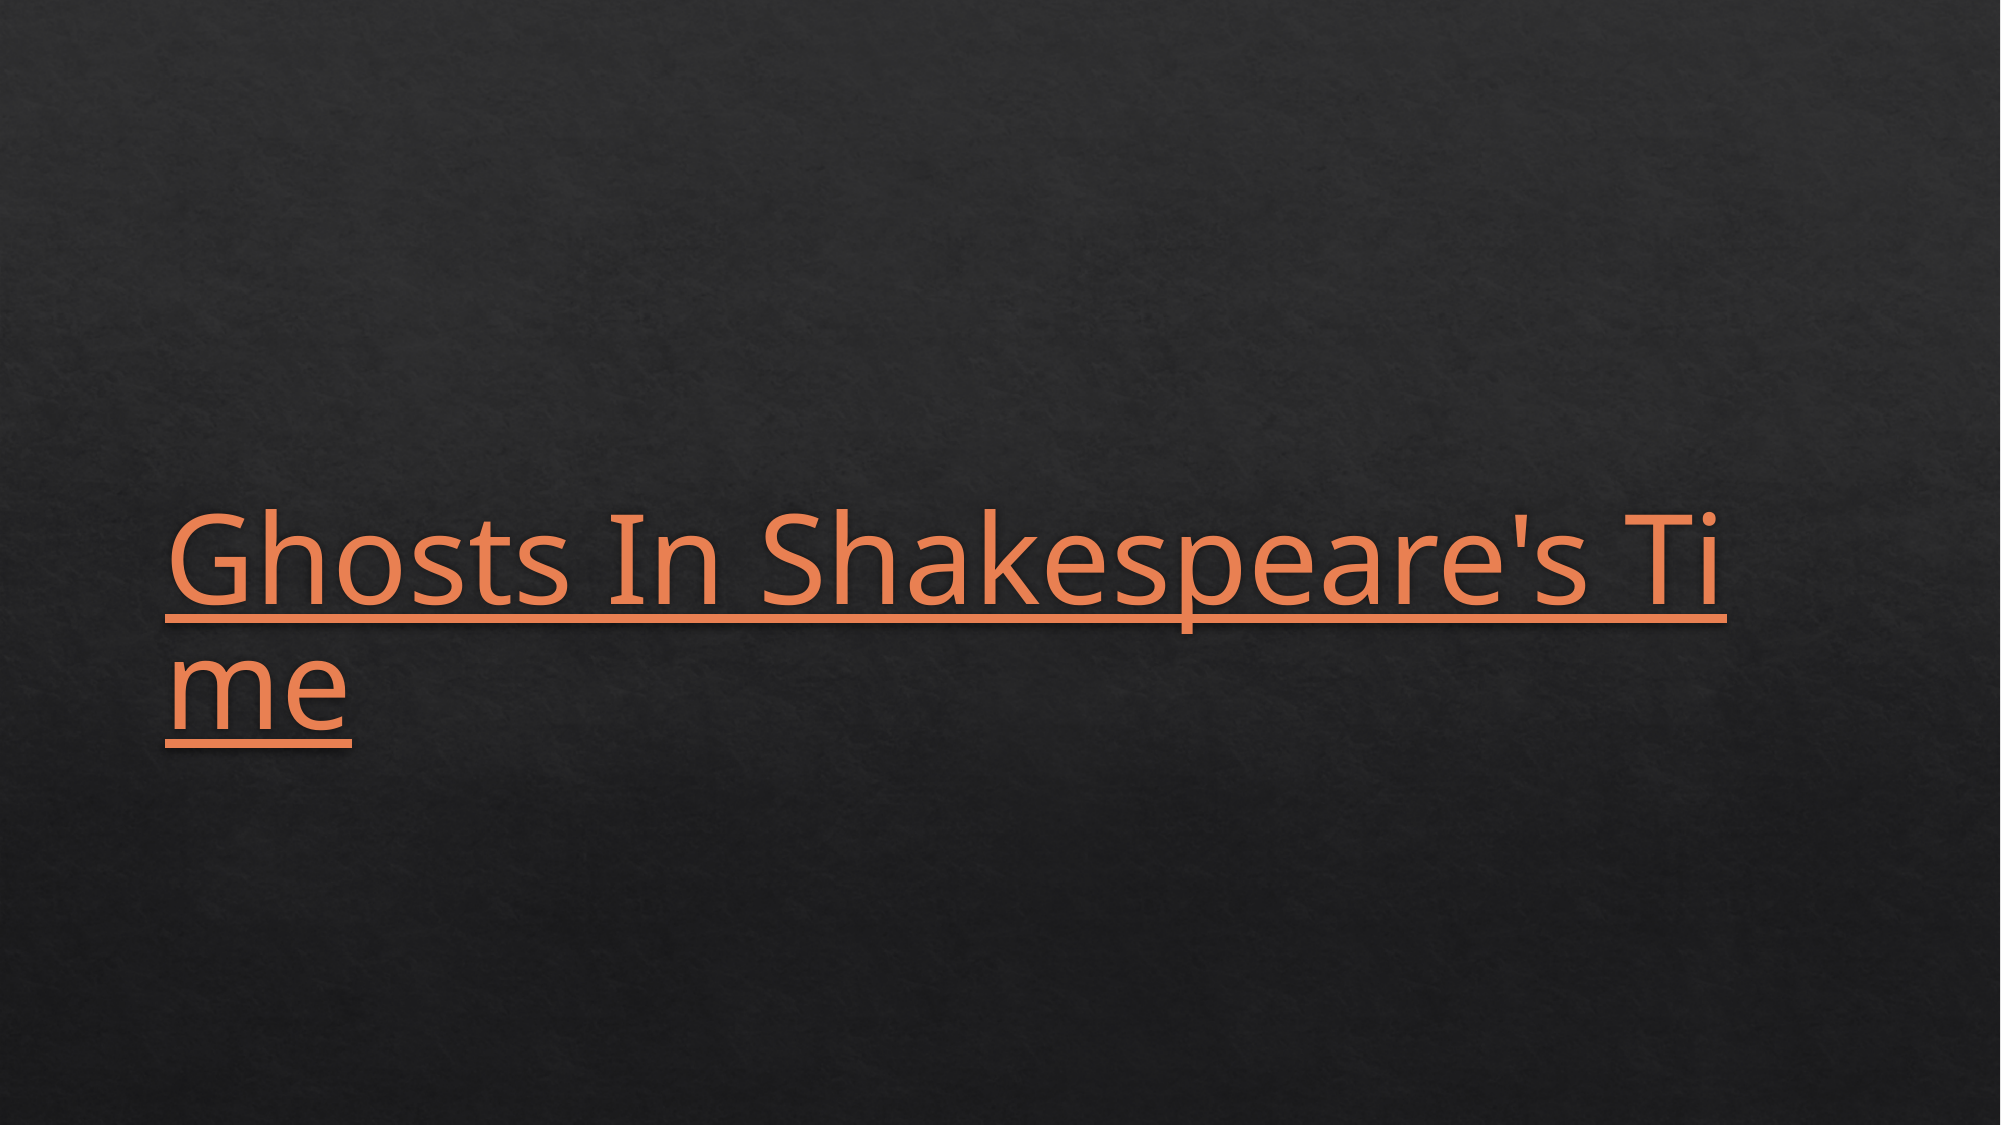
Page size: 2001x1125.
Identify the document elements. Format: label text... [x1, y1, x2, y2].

list Ghosts In Shakespeare's Time [149, 284, 1849, 950]
